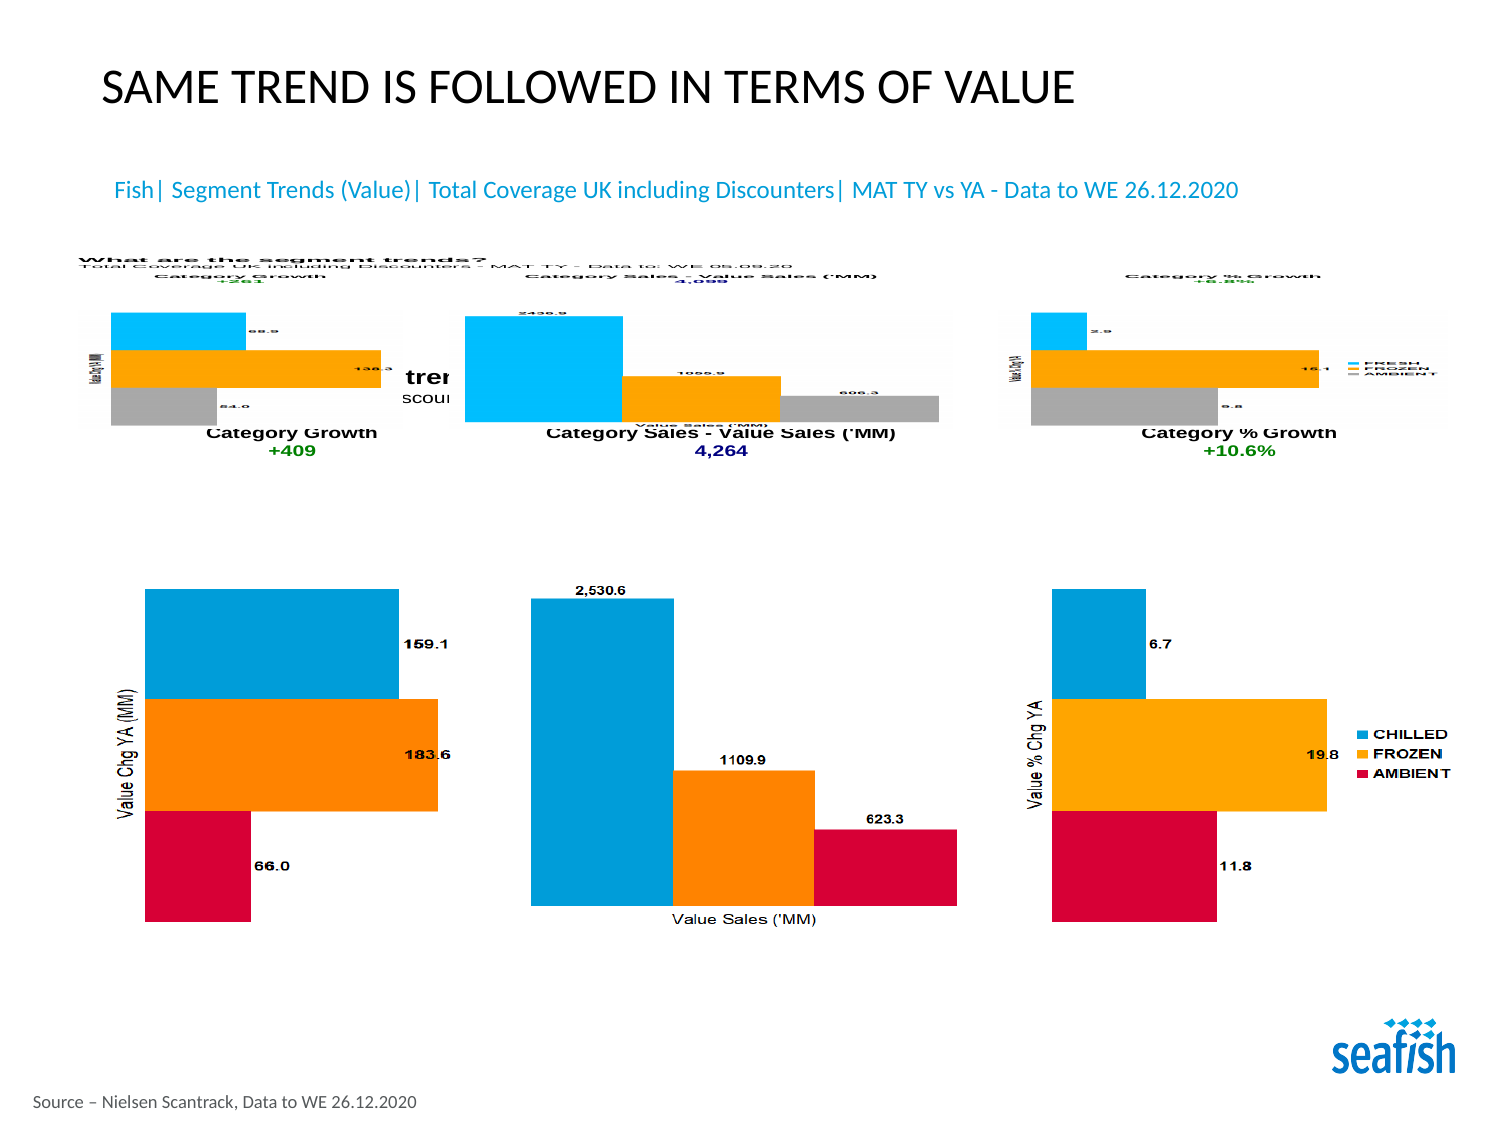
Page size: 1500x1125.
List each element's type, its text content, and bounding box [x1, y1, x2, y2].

list Source – Nielsen Scantrack, Data to WE 26.12.2020 [0, 1082, 1340, 1121]
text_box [102, 365, 1463, 1035]
title Same trend is followed In terms of value [86, 12, 1463, 155]
text_box Fish| Segment Trends (Value)| Total Coverage UK including Discounters| MAT TY vs YA - Data to WE 26.12.2020 [99, 165, 1475, 211]
picture [1332, 1035, 1455, 1074]
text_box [78, 257, 1449, 450]
